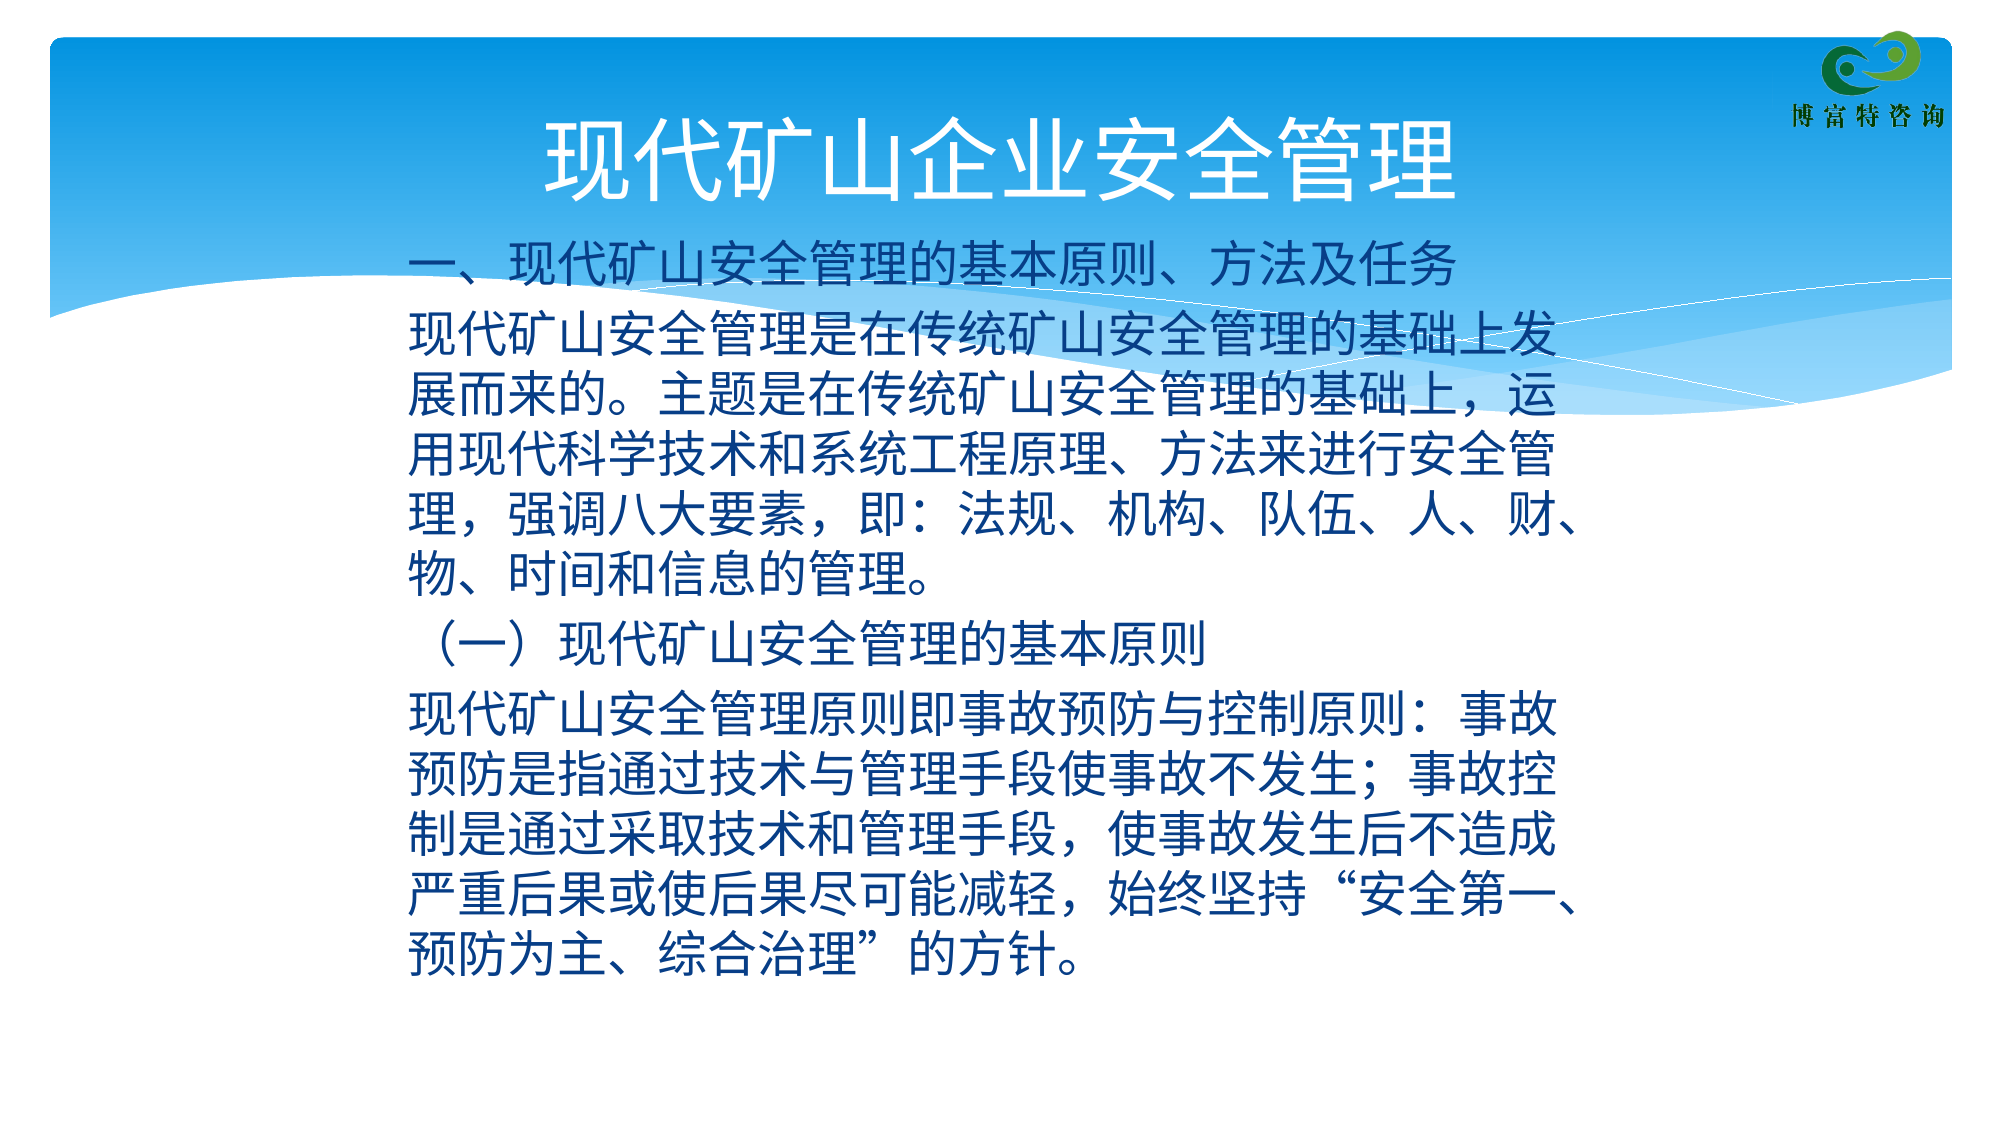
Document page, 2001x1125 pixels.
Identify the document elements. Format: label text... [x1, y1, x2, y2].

picture [1827, 46, 1862, 55]
picture [1888, 48, 1903, 58]
title 现代矿山企业安全管理 [99, 55, 1901, 262]
picture [1772, 30, 1969, 131]
list 一、现代矿山安全管理的基本原则、方法及任务 现代矿山安全管理是在传统矿山安全管理的基础上发展而来的。主题是在传统矿山安全管理的基础上，运用现代科学技术和系统工程原理、方法来进行安全管理，强调八大要素，即：法规、机构、队伍、人、财、物、时间和信息的管理。 （一）现代矿山安全管理的基本原则 现代矿山安全管理原则即事故预防与控制原则：事故预防是指通过技术与管理手段使事故不发生；事故控制是通过采取技术和管理手段，使事故发生后不造成严重后果或使后果尽可能减轻，始终坚持“安全第一、预防为主、综合治理”的方针。 [392, 262, 1609, 1006]
